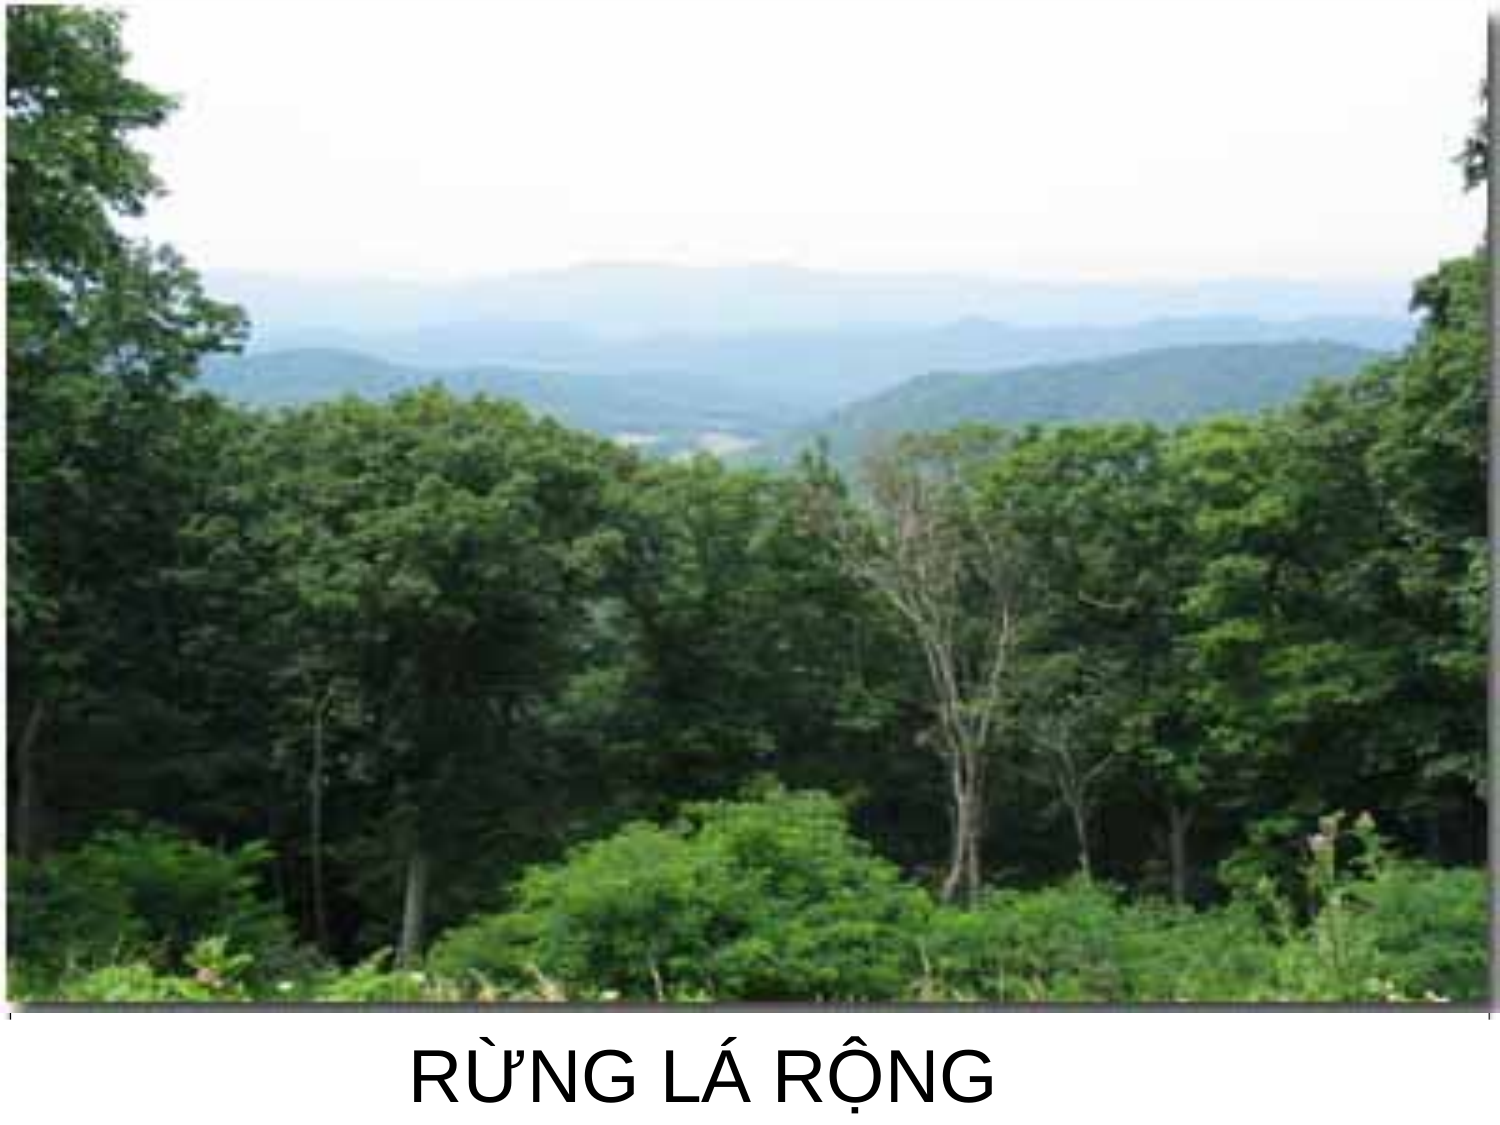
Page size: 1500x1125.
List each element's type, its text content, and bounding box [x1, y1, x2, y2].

text_box RỪNG LÁ RỘNG [0, 1021, 1500, 1125]
picture [0, 0, 1500, 1013]
